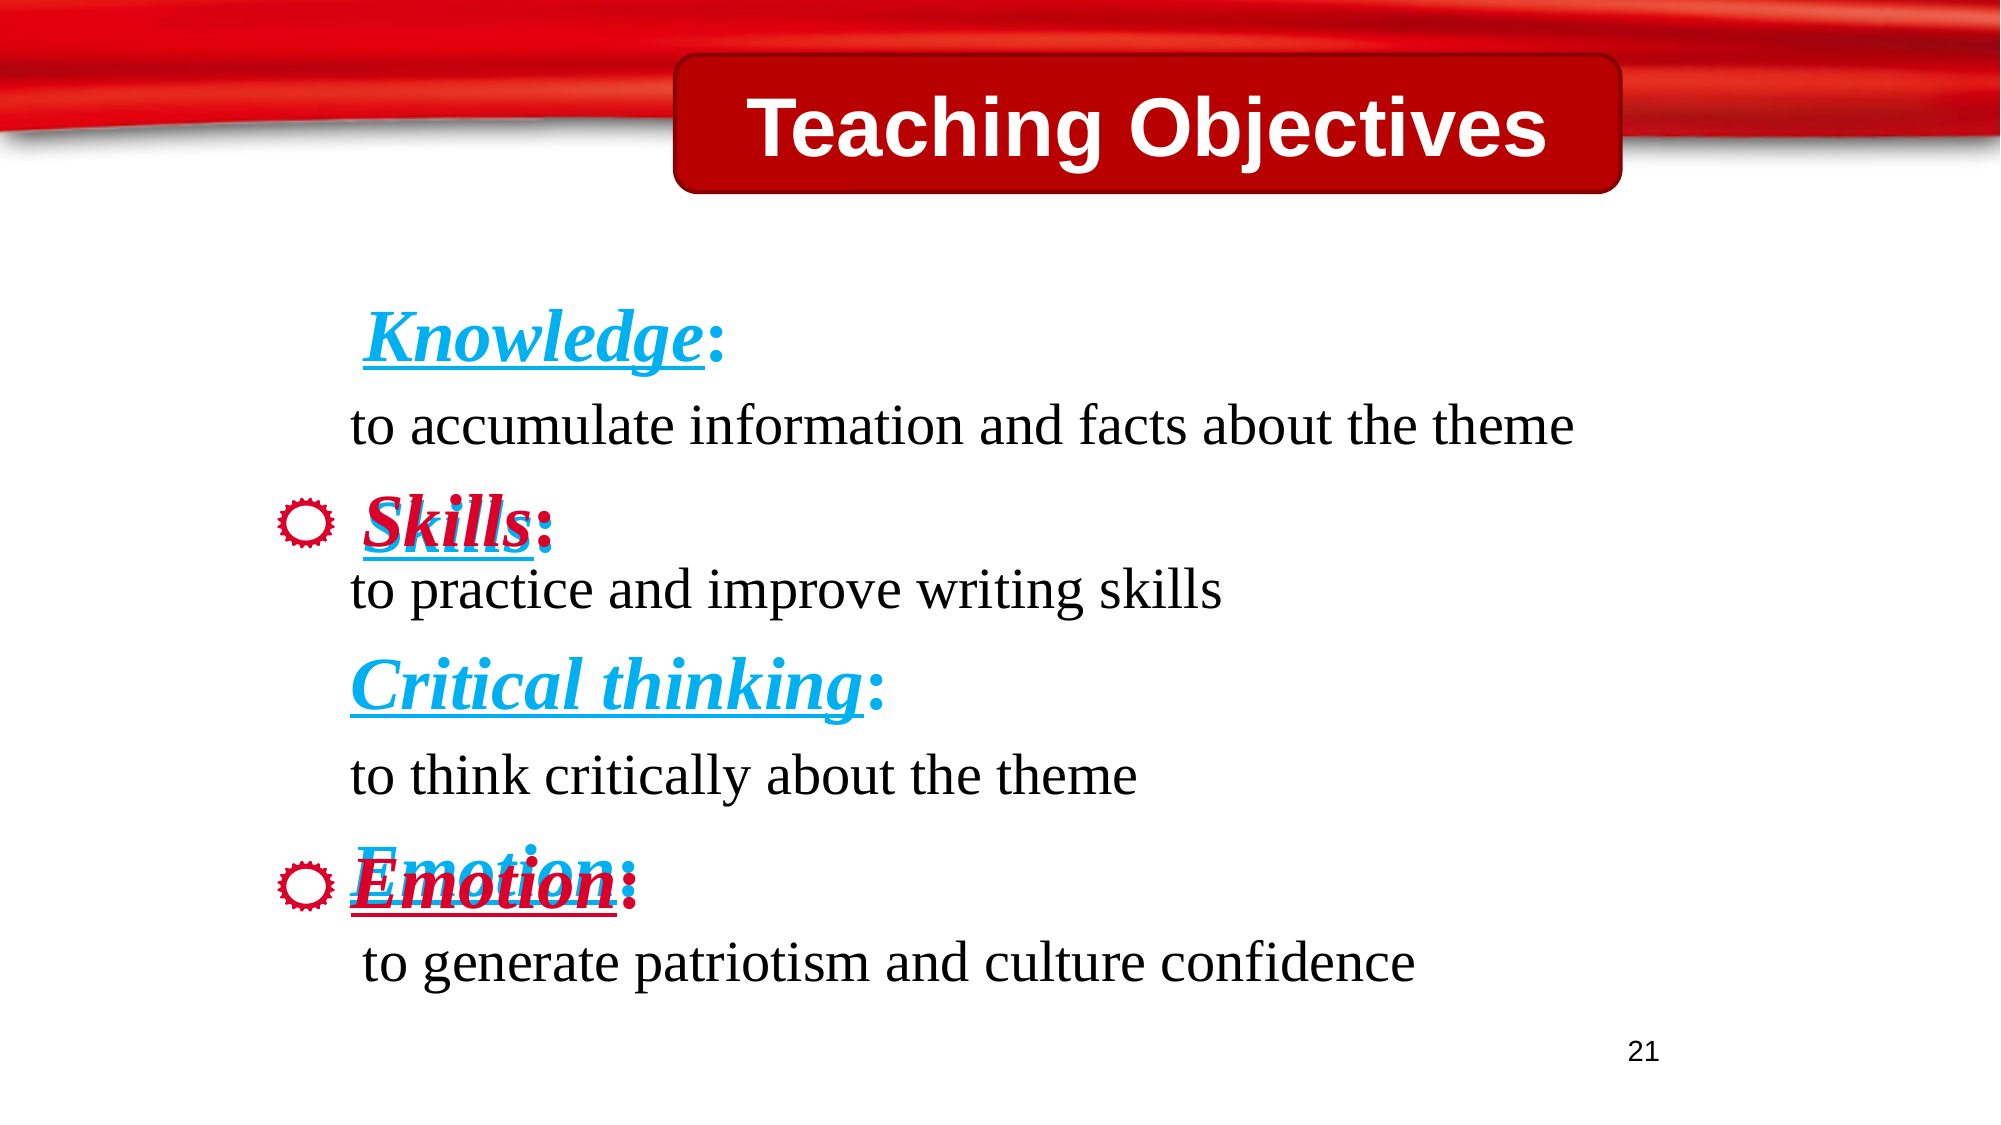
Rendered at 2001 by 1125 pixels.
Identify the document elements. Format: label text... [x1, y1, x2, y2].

text_box Teaching Objectives [672, 52, 1623, 195]
picture [0, 0, 2000, 183]
text_box [1325, 1024, 1675, 1103]
text_box Skills: [277, 508, 628, 569]
text_box [277, 497, 335, 549]
text_box [277, 861, 335, 912]
list to accumulate information and facts about the theme to practice and improve writing skills Critical thinking: to think critically about the theme Emotion: to generate patriotism and culture confidence [291, 191, 1950, 1050]
text_box Emotion: [277, 870, 716, 932]
